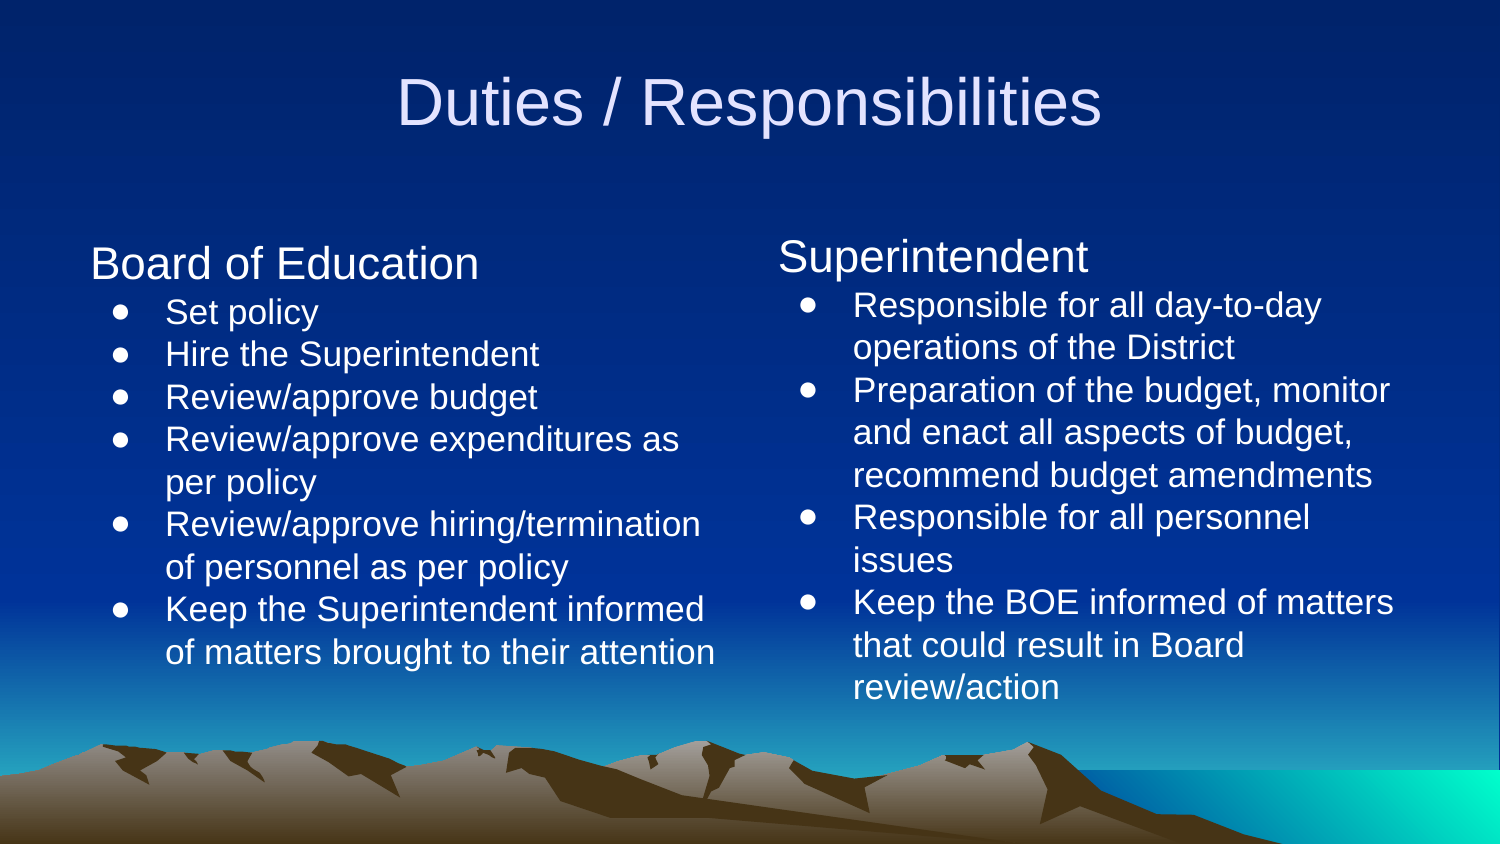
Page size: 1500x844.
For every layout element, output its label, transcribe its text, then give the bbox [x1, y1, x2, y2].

text_box Superintendent Responsible for all day-to-day operations of the District Preparation of the budget, monitor and enact all aspects of budget, recommend budget amendments Responsible for all personnel issues Keep the BOE informed of matters that could result in Board review/action [762, 211, 1425, 765]
title Duties / Responsibilities [75, 28, 1425, 169]
text_box Board of Education Set policy Hire the Superintendent Review/approve budget Review/approve expenditures as per policy Review/approve hiring/termination of personnel as per policy Keep the Superintendent informed of matters brought to their attention [75, 218, 738, 758]
